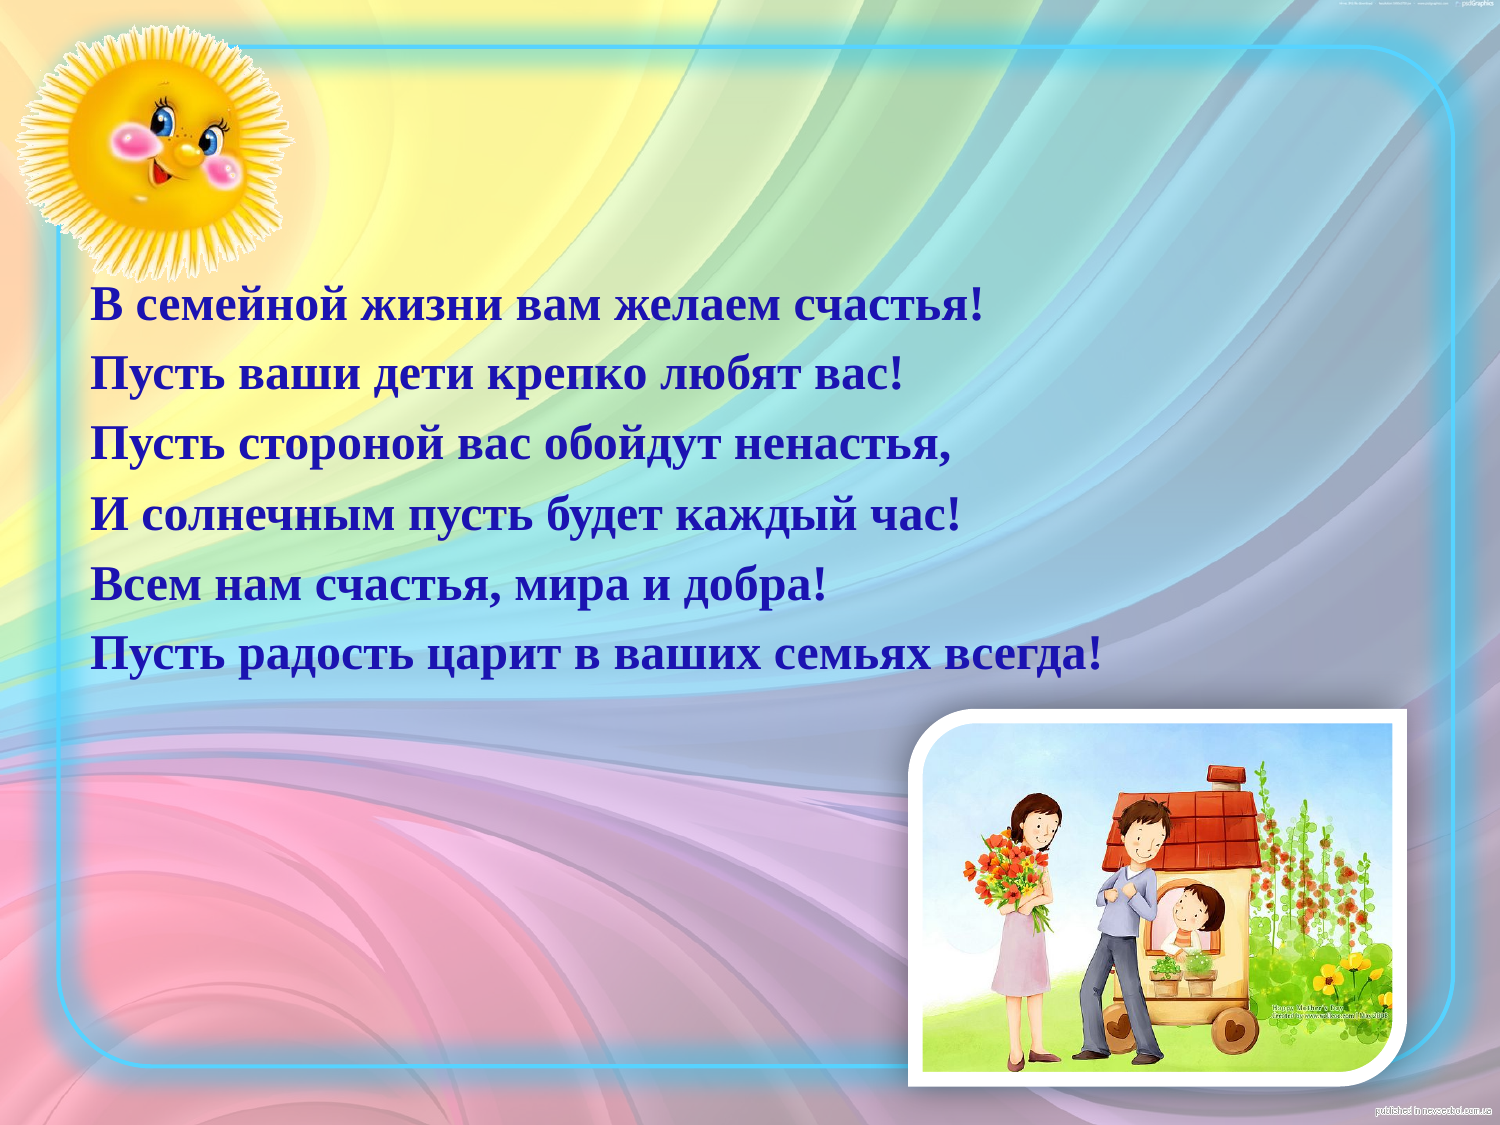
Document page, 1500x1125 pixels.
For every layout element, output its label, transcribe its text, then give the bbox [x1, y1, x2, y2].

picture [11, 11, 340, 340]
picture [915, 715, 1400, 1080]
list В семейной жизни вам желаем счастья! Пусть ваши дети крепко любят вас! Пусть стороной вас обойдут ненастья, И солнечным пусть будет каждый час! Всем нам счастья, мира и добра! Пусть радость царит в ваших семьях всегда! [75, 262, 1425, 1005]
